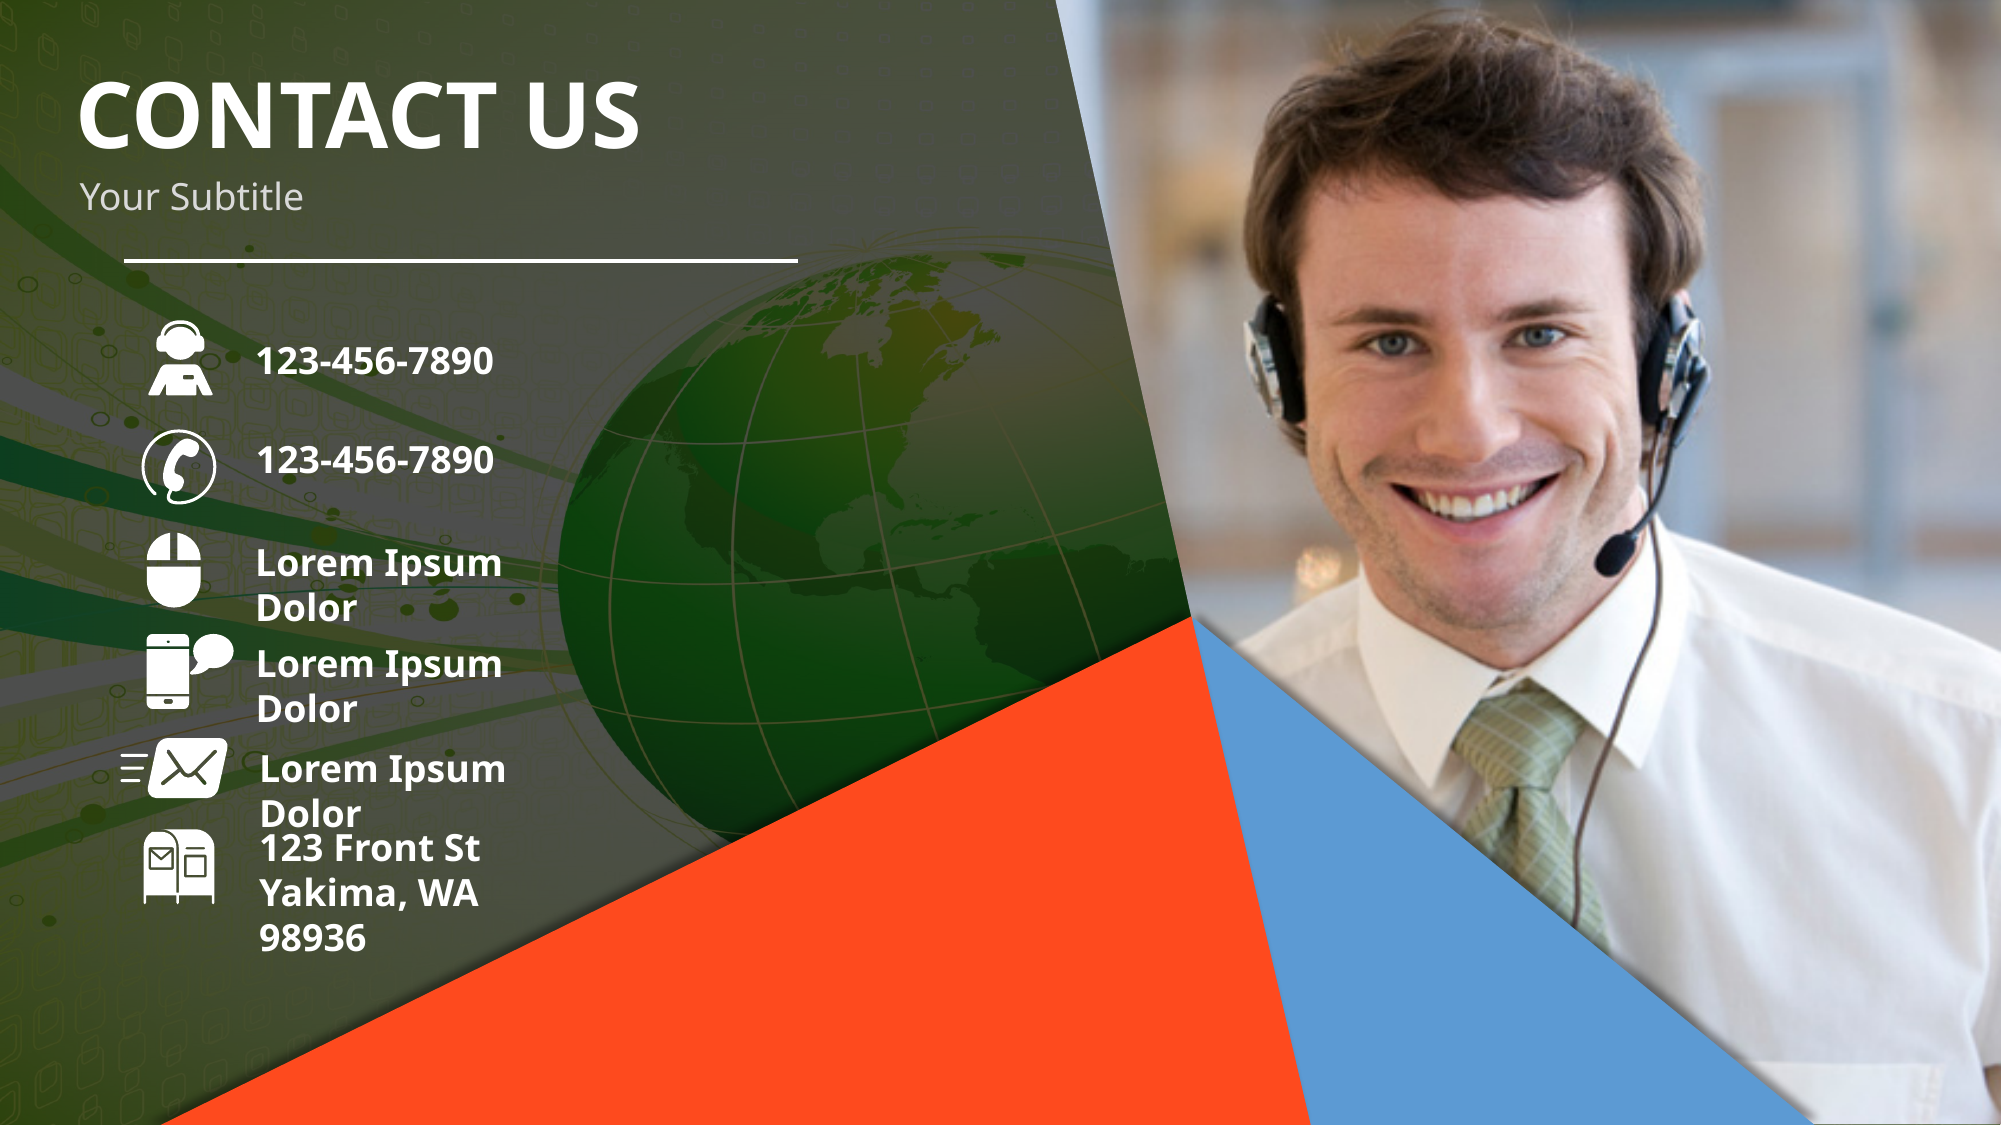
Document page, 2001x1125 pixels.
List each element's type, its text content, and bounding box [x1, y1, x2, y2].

text_box [141, 429, 217, 505]
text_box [146, 633, 234, 709]
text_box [120, 737, 228, 798]
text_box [60, 49, 1020, 227]
text_box [158, 614, 1312, 1125]
text_box Lorem Ipsum Dolor [240, 632, 586, 738]
text_box Lorem Ipsum Dolor [240, 531, 586, 632]
text_box [146, 532, 171, 561]
text_box [1054, 0, 2000, 1125]
text_box 123-456-7890 [241, 428, 541, 489]
text_box [146, 566, 201, 608]
text_box 123-456-7890 [240, 329, 541, 390]
text_box [177, 532, 201, 561]
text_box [143, 829, 215, 905]
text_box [148, 320, 213, 396]
text_box Lorem Ipsum Dolor [244, 737, 590, 816]
text_box [1195, 617, 1817, 1125]
text_box 123 Front St Yakima, WA 98936 [244, 816, 590, 967]
